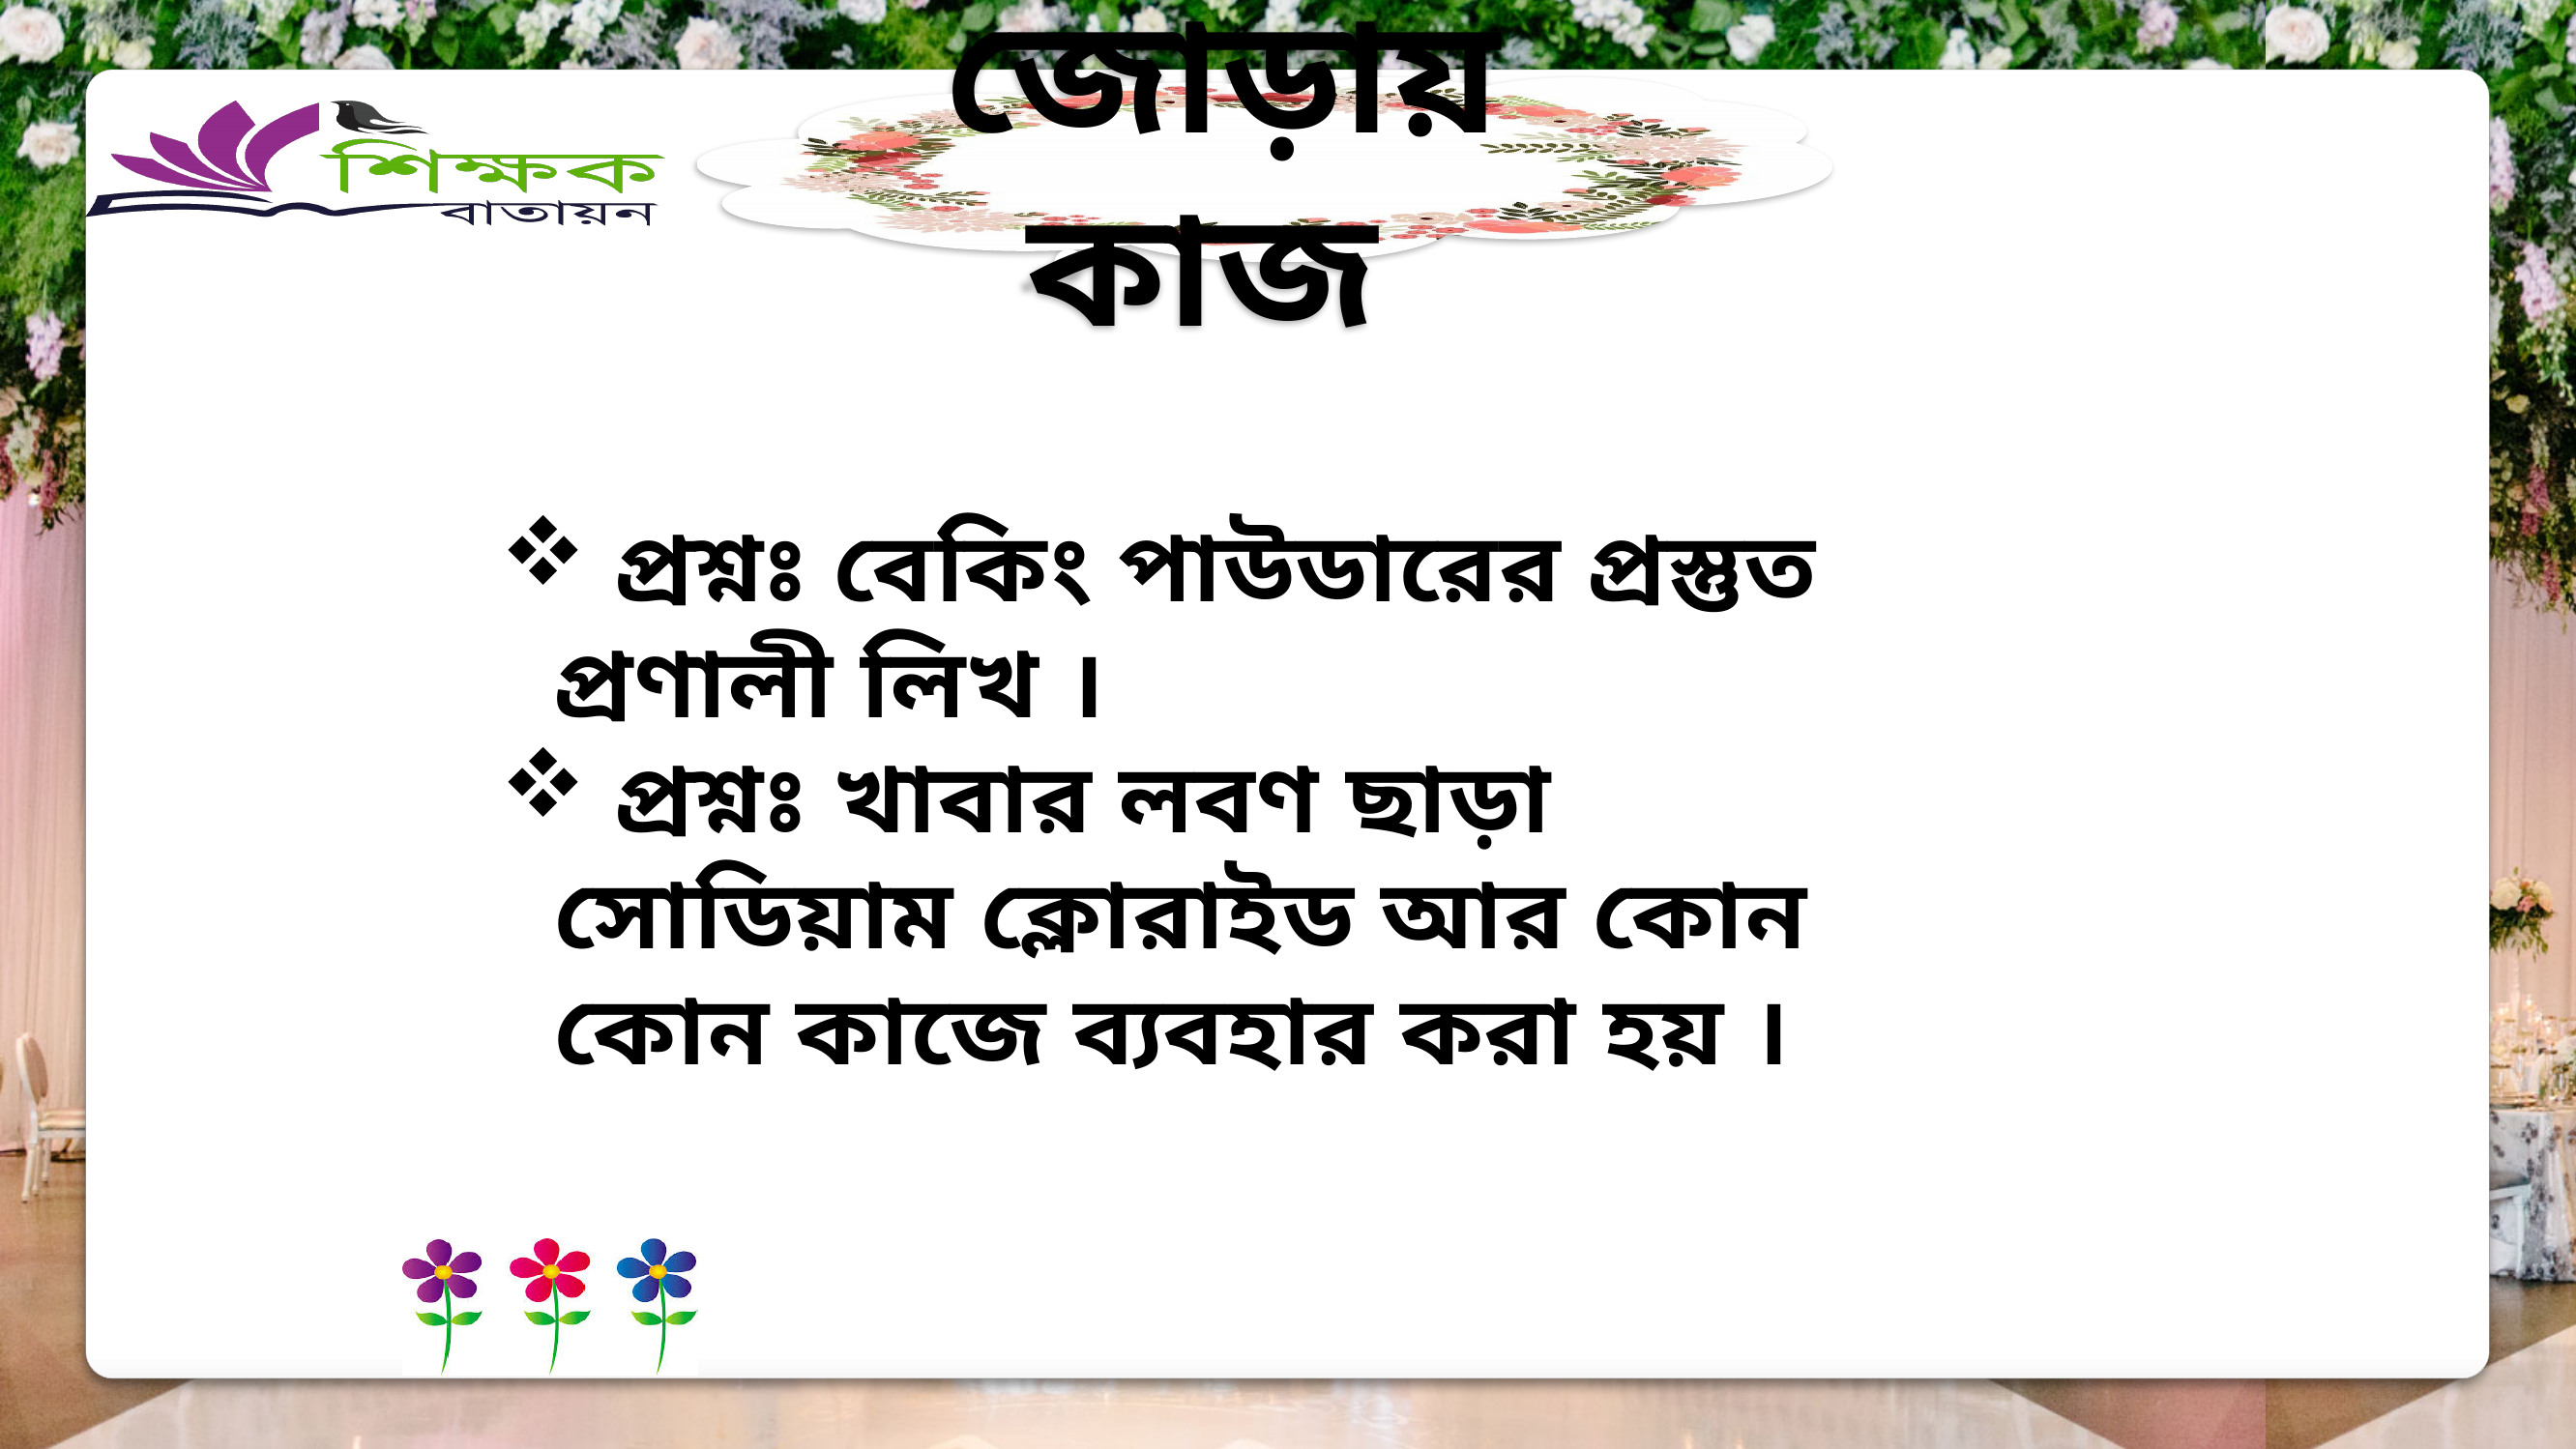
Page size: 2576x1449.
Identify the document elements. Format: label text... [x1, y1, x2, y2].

text_box জোড়ায় কাজ [725, 73, 1836, 294]
picture [0, 0, 2576, 1449]
text_box প্রশ্নঃ বেকিং পাউডারের প্রস্তুত প্রণালী লিখ । প্রশ্নঃ খাবার লবণ ছাড়া সোডিয়াম ক্লোরাইড আর কোন কোন কাজে ব্যবহার করা হয় । [485, 497, 1951, 1092]
